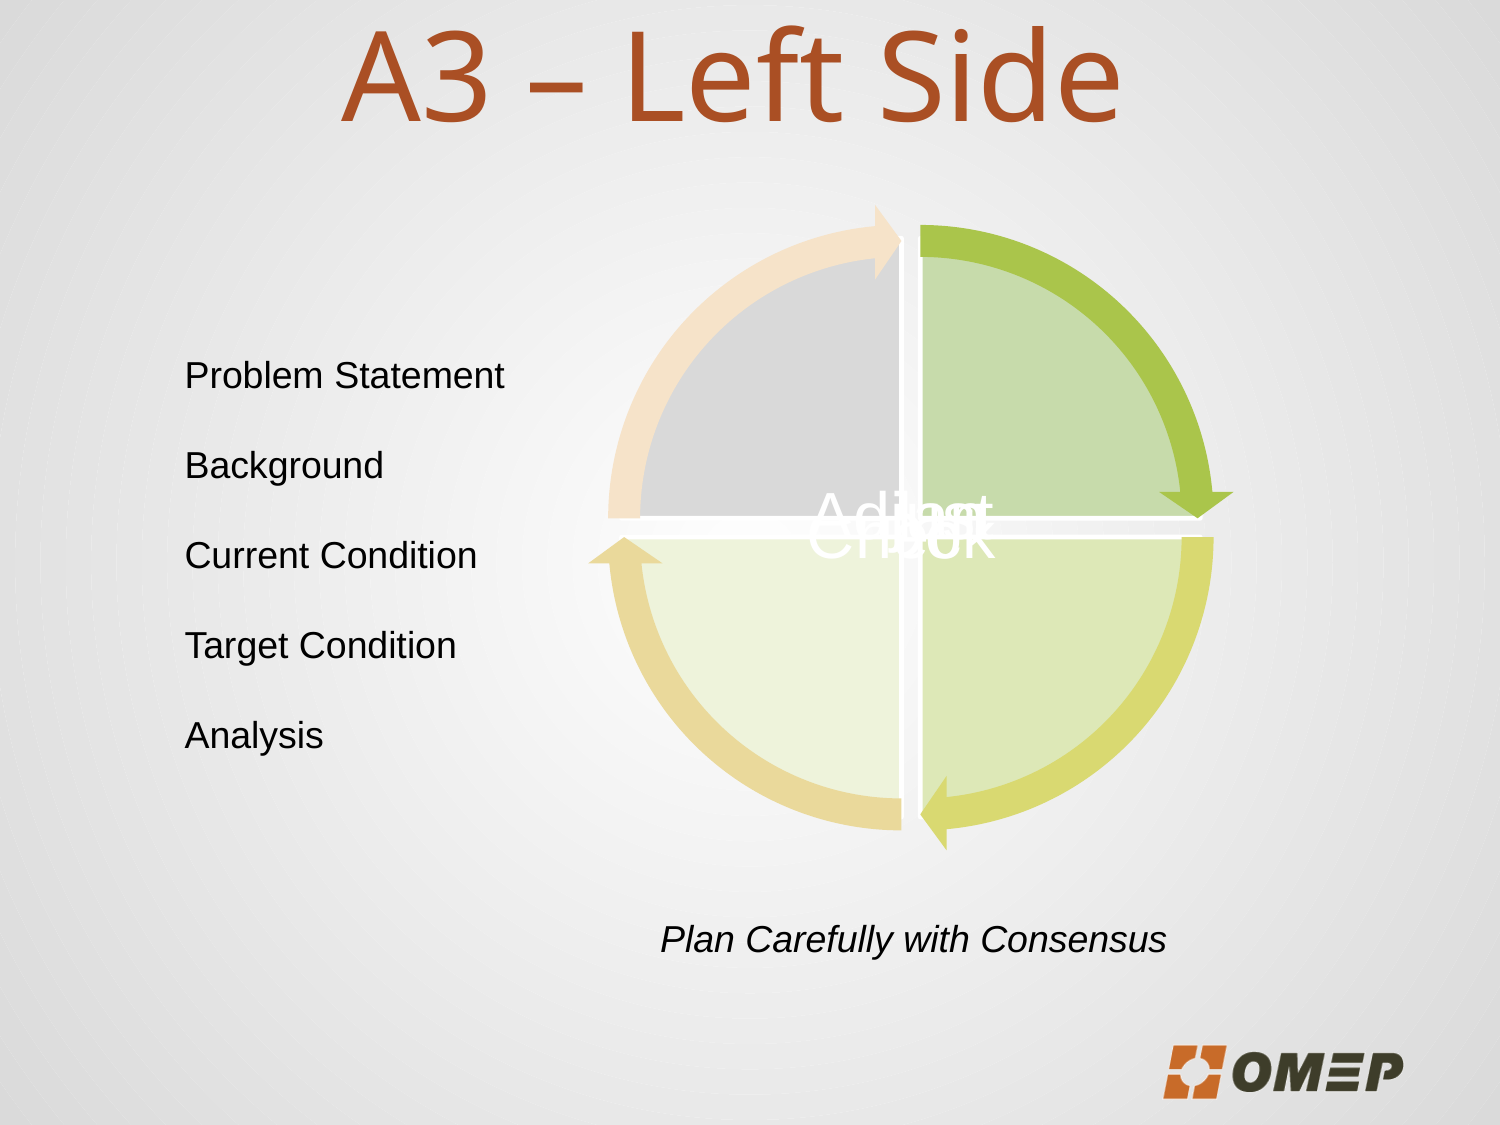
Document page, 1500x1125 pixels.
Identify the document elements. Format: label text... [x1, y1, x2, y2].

text_box Problem Statement Background Current Condition Target Condition Analysis [169, 343, 408, 782]
picture [1129, 1024, 1429, 1117]
title A3 – Left Side [75, 0, 1425, 154]
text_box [413, 197, 1414, 865]
text_box Plan Carefully with Consensus [526, 907, 1302, 1009]
